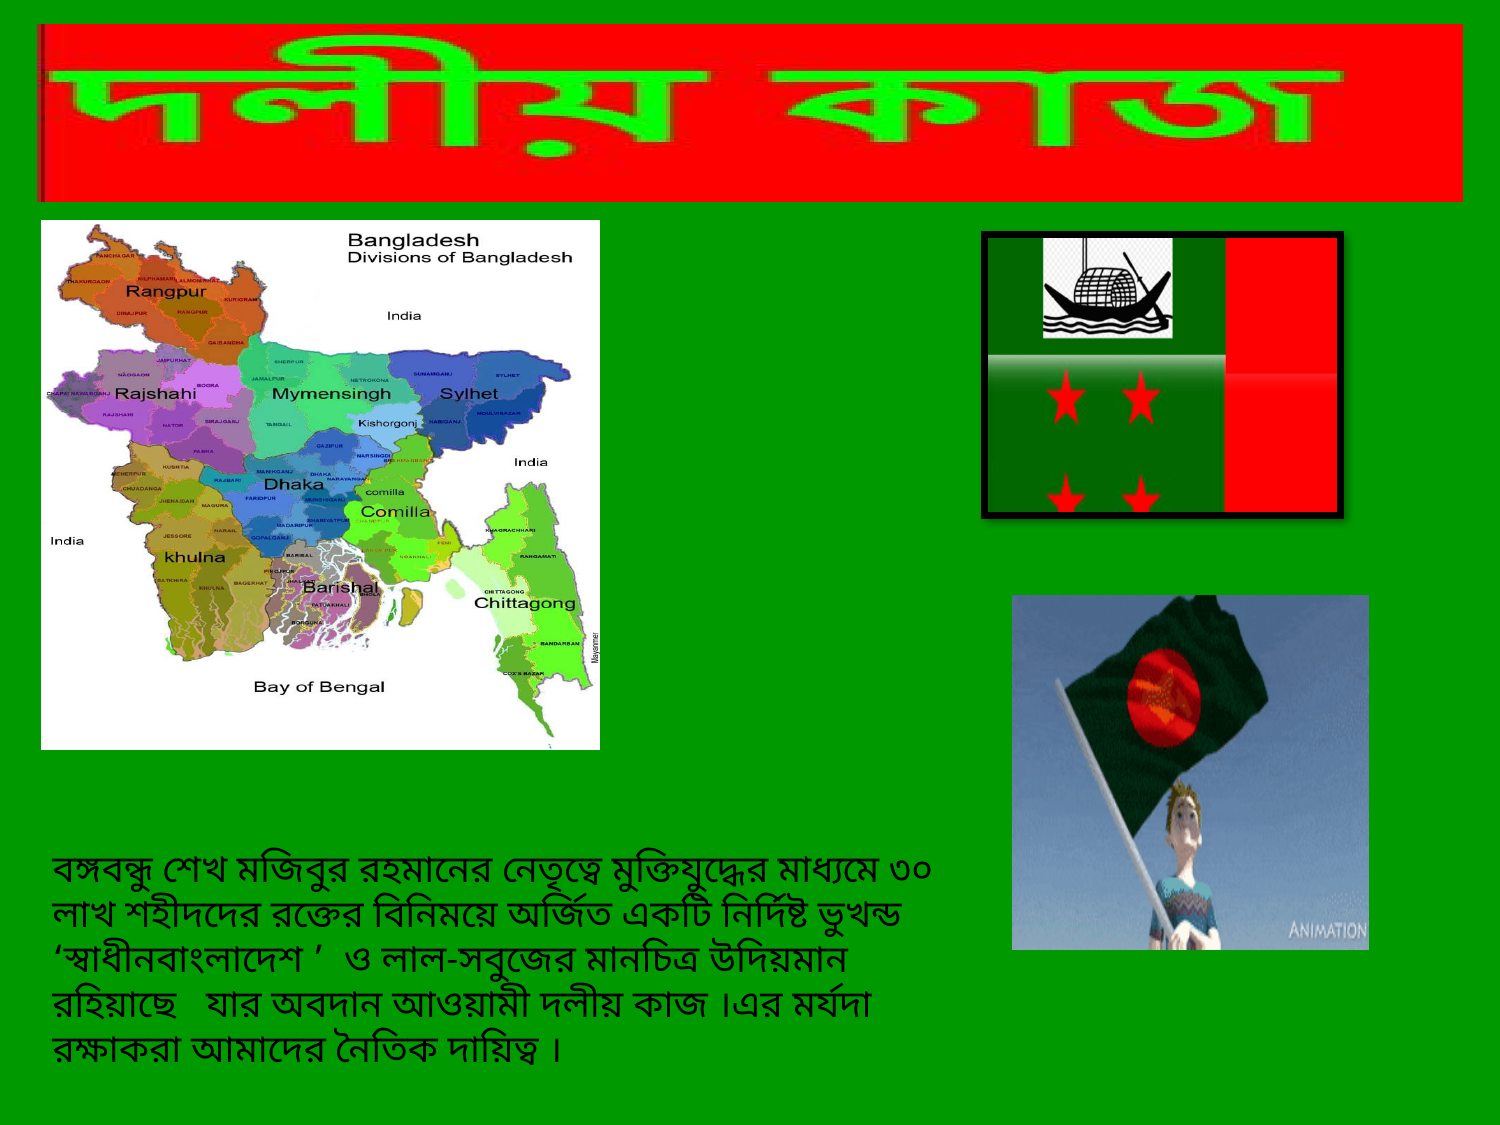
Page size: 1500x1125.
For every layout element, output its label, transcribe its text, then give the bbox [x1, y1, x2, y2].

picture [41, 220, 601, 751]
picture [987, 237, 1338, 513]
text_box বঙ্গবন্ধু শেখ মজিবুর রহমানের নেতৃত্বে মুক্তিযুদ্ধের মাধ্যমে ৩০ লাখ শহীদদের রক্তের বিনিময়ে অর্জিত একটি নির্দিষ্ট ভুখন্ড ‘স্বাধীনবাংলাদেশ ’ ও লাল-সবুজের মানচিত্র উদিয়মান রহিয়াছে যার অবদান আওয়ামী দলীয় কাজ ।এর মর্যদা রক্ষাকরা আমাদের নৈতিক দায়িত্ব । [37, 837, 975, 1078]
picture [1012, 595, 1369, 951]
picture [37, 24, 1463, 202]
